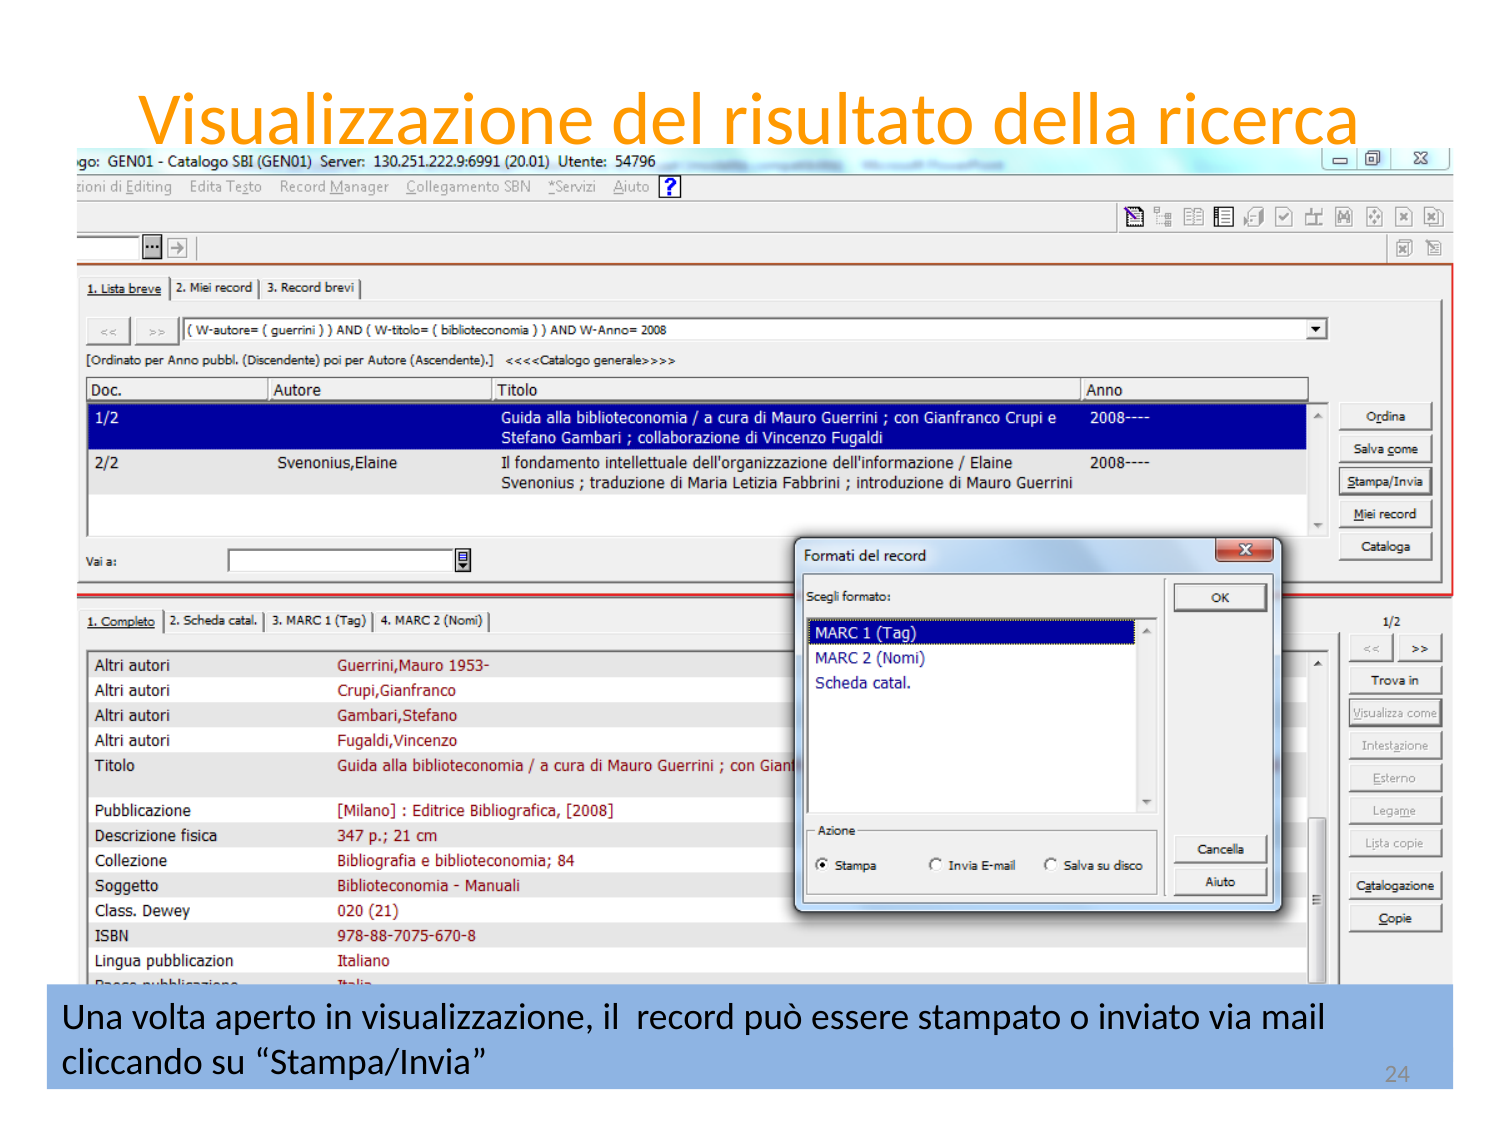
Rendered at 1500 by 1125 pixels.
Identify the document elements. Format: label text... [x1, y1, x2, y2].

picture [76, 148, 1454, 1062]
title Visualizzazione del risultato della ricerca [74, 44, 1426, 149]
slide_number 24 [1074, 1069, 1425, 1103]
text_box Una volta aperto in visualizzazione, il record può essere stampato o inviato via mail cliccando su “Stampa/Invia” [46, 984, 1074, 1090]
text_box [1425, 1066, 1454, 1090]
